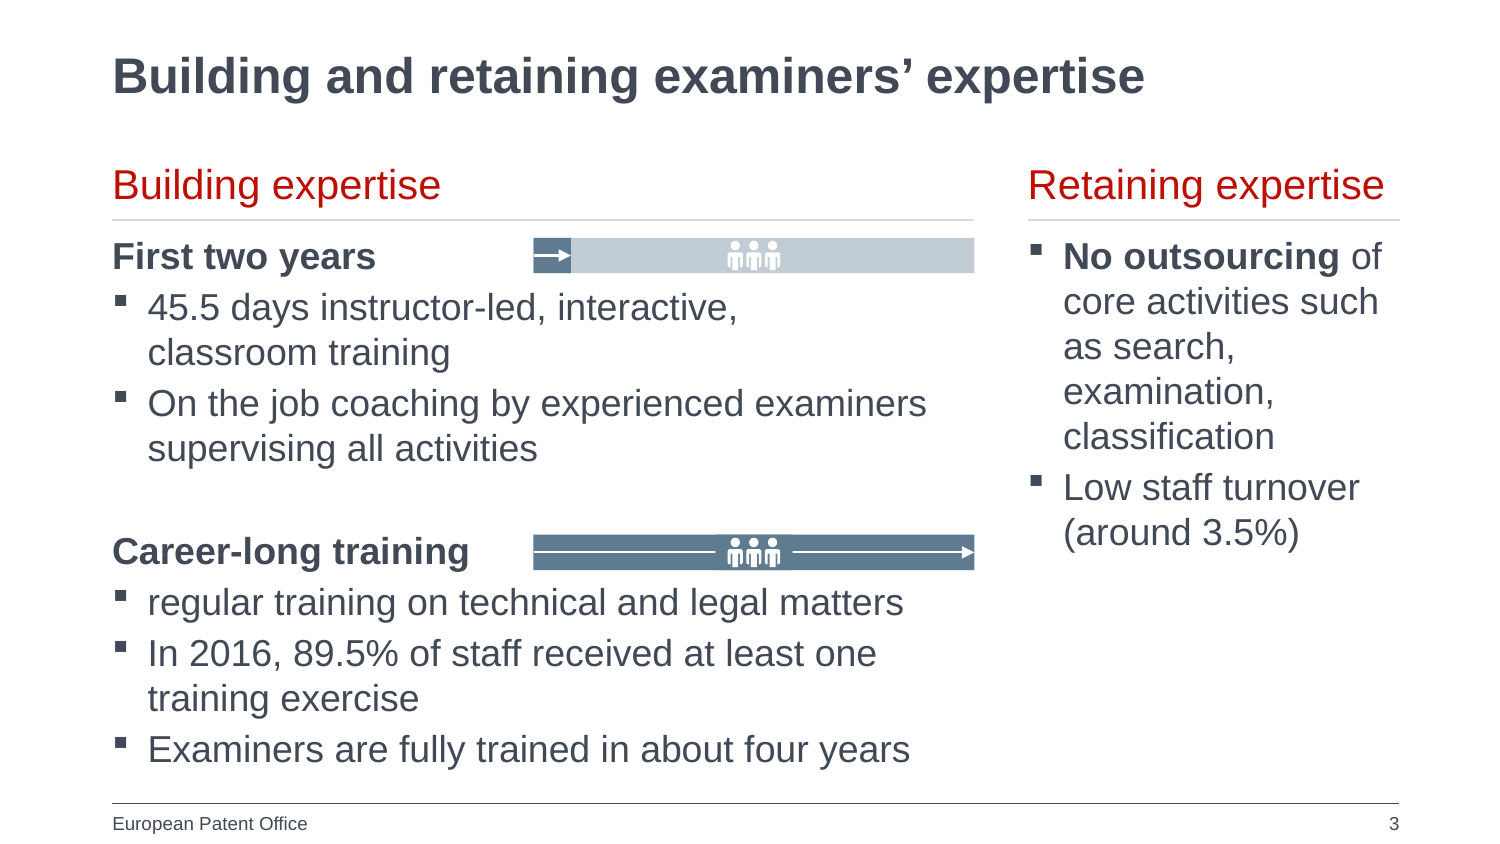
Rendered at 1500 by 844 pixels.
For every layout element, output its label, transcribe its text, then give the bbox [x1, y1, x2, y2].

list Building and retaining examiners’ expertise [112, 43, 1400, 111]
text_box Retaining expertise [1027, 158, 1400, 219]
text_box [533, 237, 975, 274]
text_box No outsourcing of core activities such as search, examination, classification Low staff turnover (around 3.5%) [1027, 226, 1400, 778]
text_box First two years 45.5 days instructor-led, interactive, classroom training On the job coaching by experienced examiners supervising all activities Career-long training regular training on technical and legal matters In 2016, 89.5% of staff received at least one training exercise Examiners are fully trained in about four years [112, 225, 975, 778]
slide_number 3 [1304, 811, 1400, 840]
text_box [533, 534, 975, 571]
text_box Building expertise [112, 158, 975, 219]
